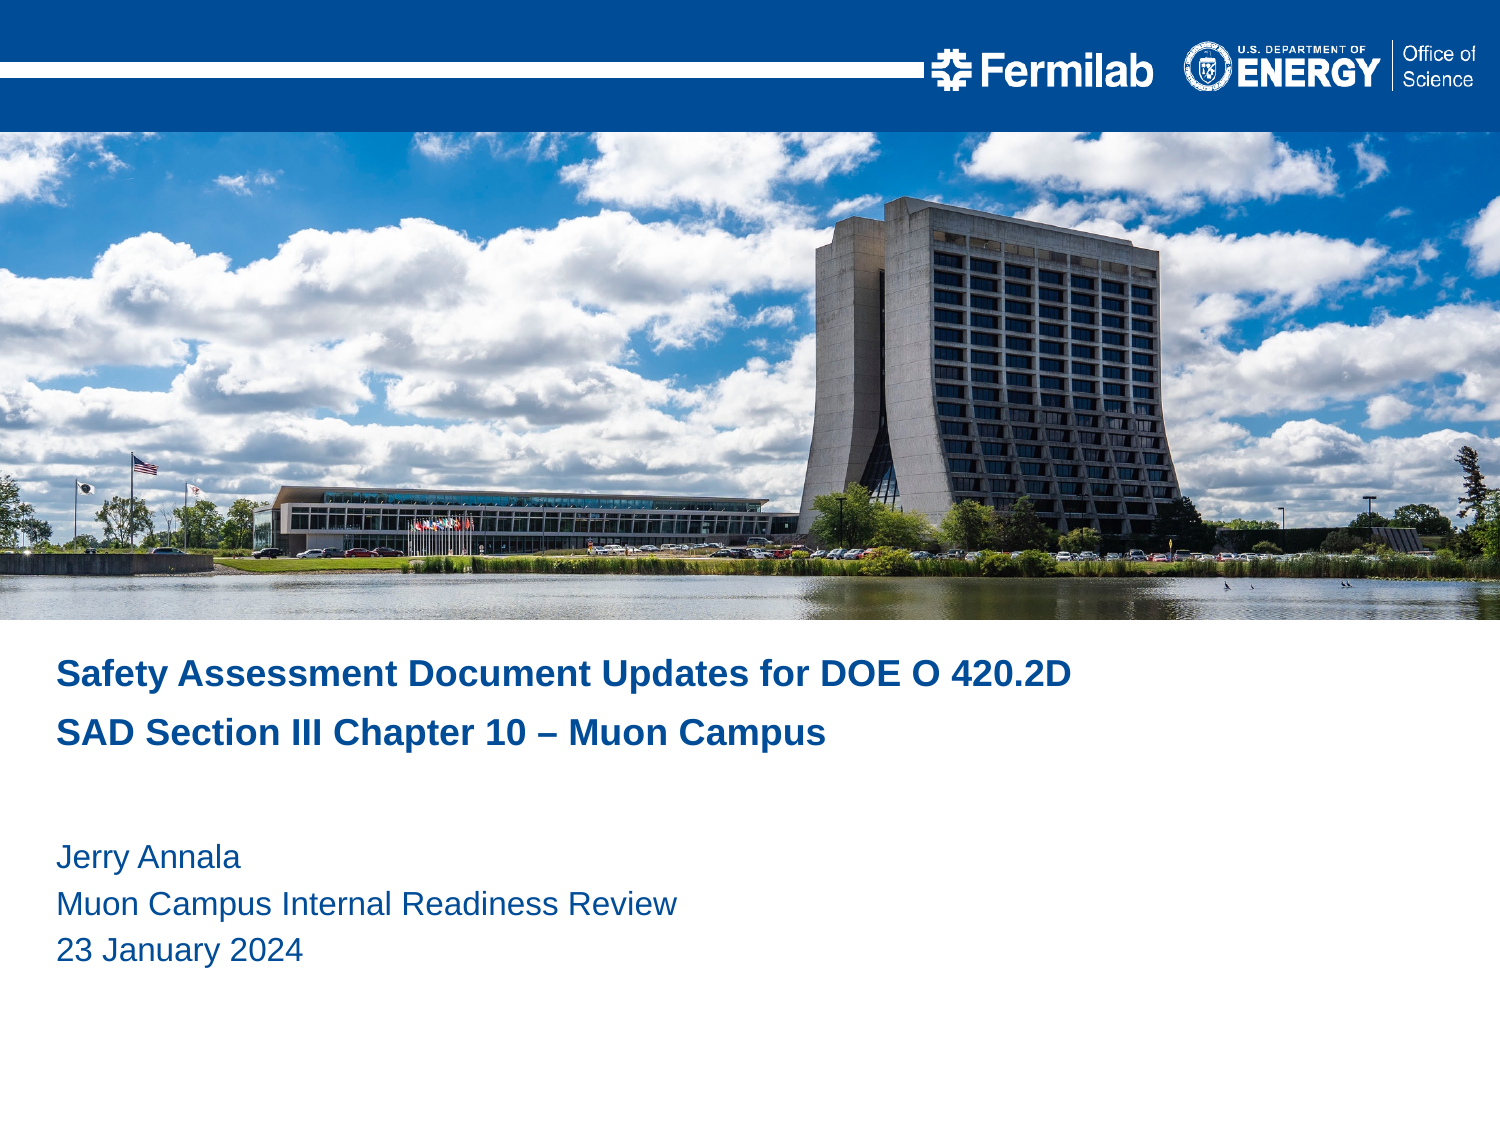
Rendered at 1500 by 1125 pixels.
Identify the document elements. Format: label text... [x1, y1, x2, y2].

list Jerry Annala Muon Campus Internal Readiness Review 23 January 2024 [56, 827, 1451, 1056]
list Safety Assessment Document Updates for DOE O 420.2D SAD Section III Chapter 10 – Muon Campus [56, 648, 1451, 813]
picture [0, 132, 1500, 620]
